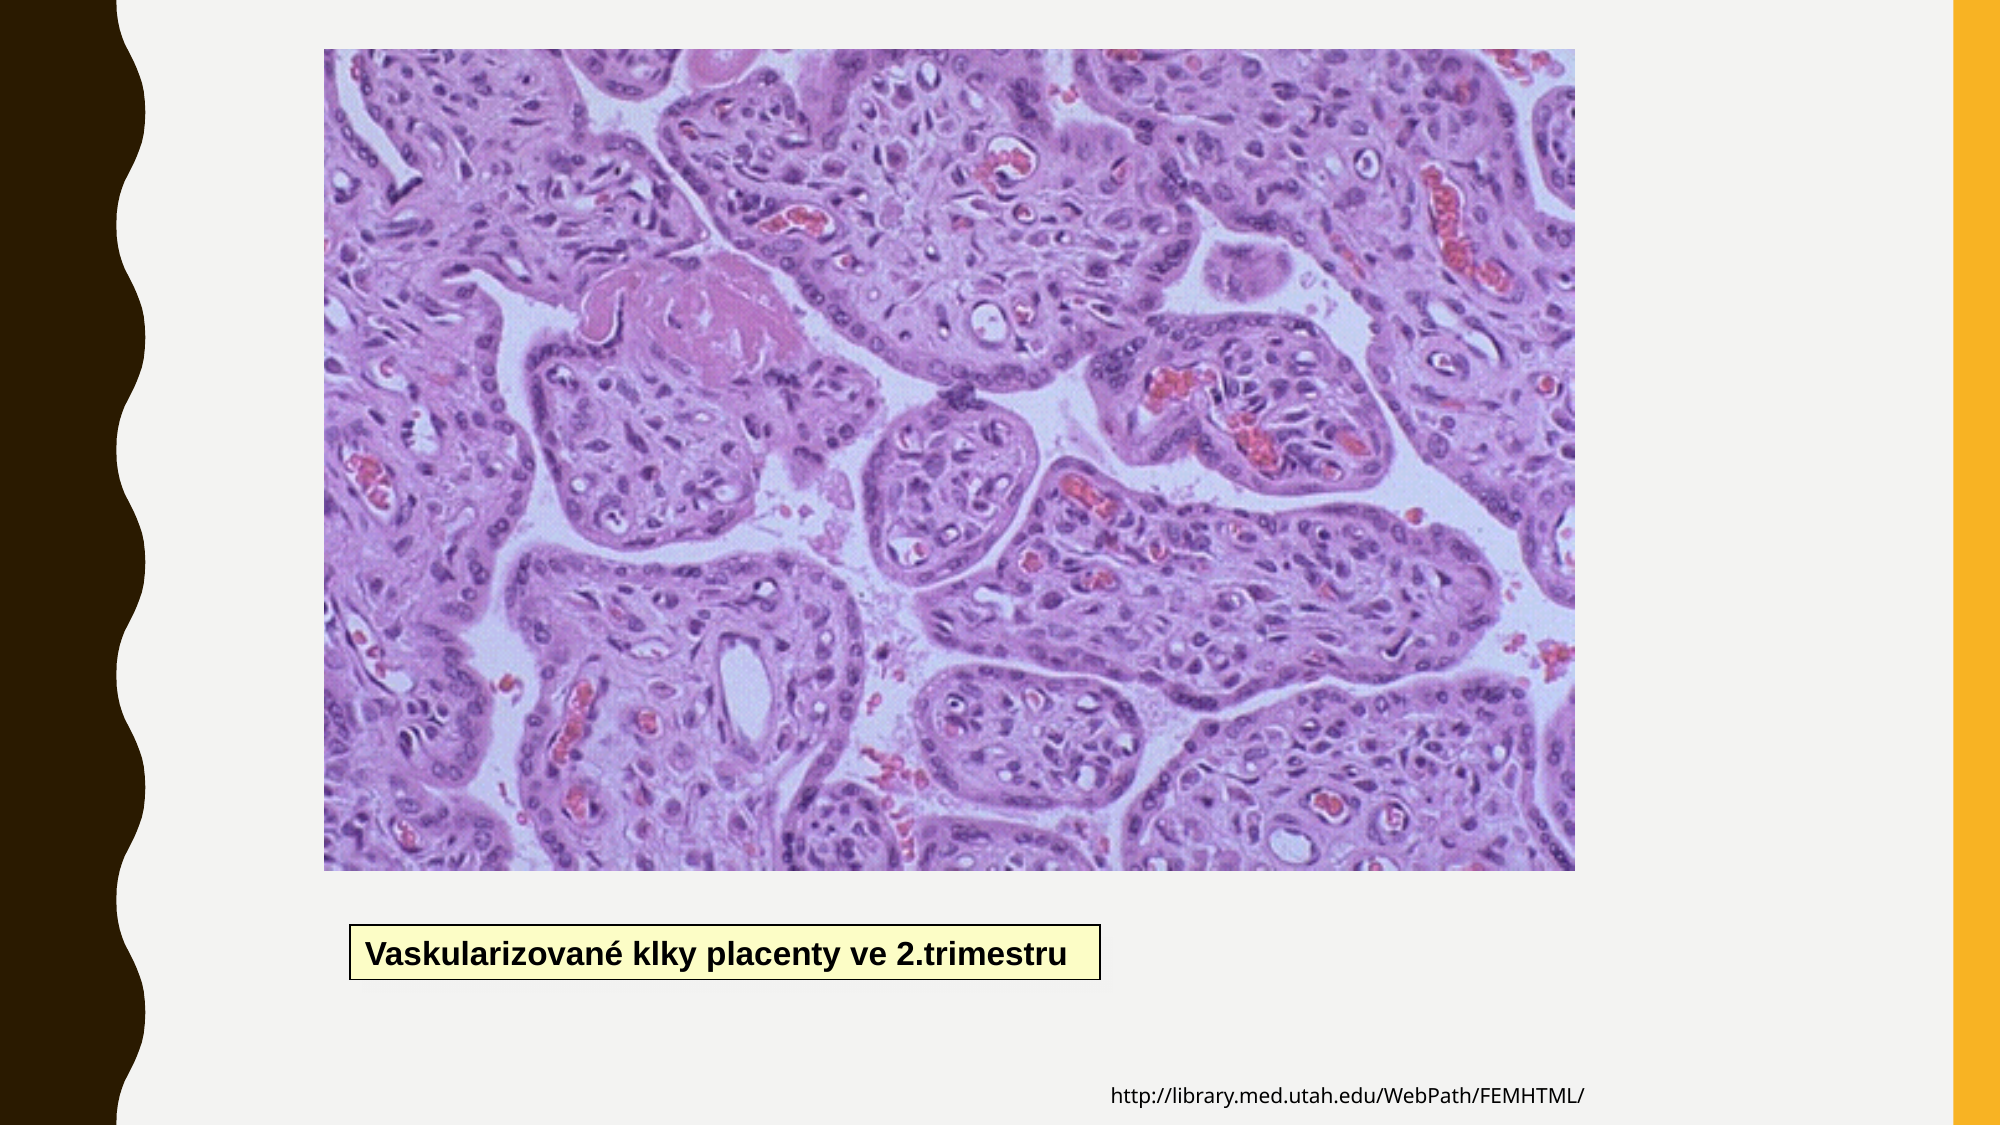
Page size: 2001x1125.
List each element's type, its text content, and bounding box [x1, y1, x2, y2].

picture [324, 49, 1575, 871]
text_box Vaskularizované klky placenty ve 2.trimestru [349, 924, 1100, 980]
text_box http://library.med.utah.edu/WebPath/FEMHTML/ [1095, 1074, 1600, 1115]
